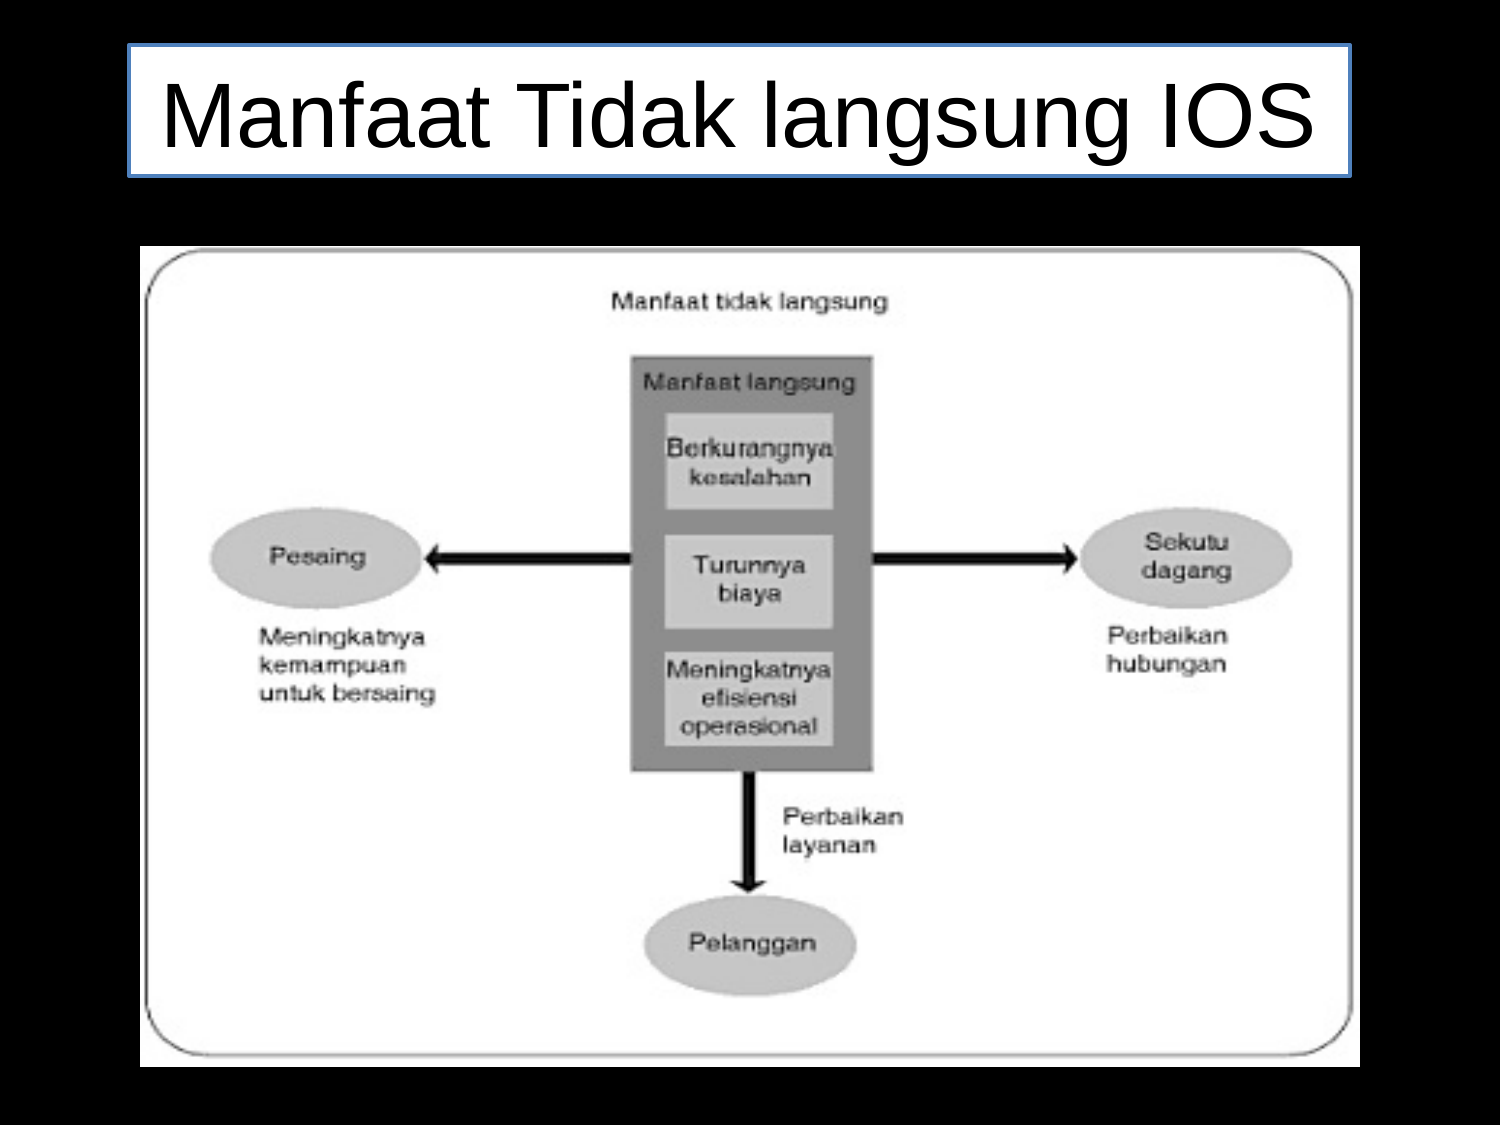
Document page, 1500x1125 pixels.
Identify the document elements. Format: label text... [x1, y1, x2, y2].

picture [140, 245, 1360, 1067]
title Manfaat Tidak langsung IOS [127, 43, 1352, 178]
